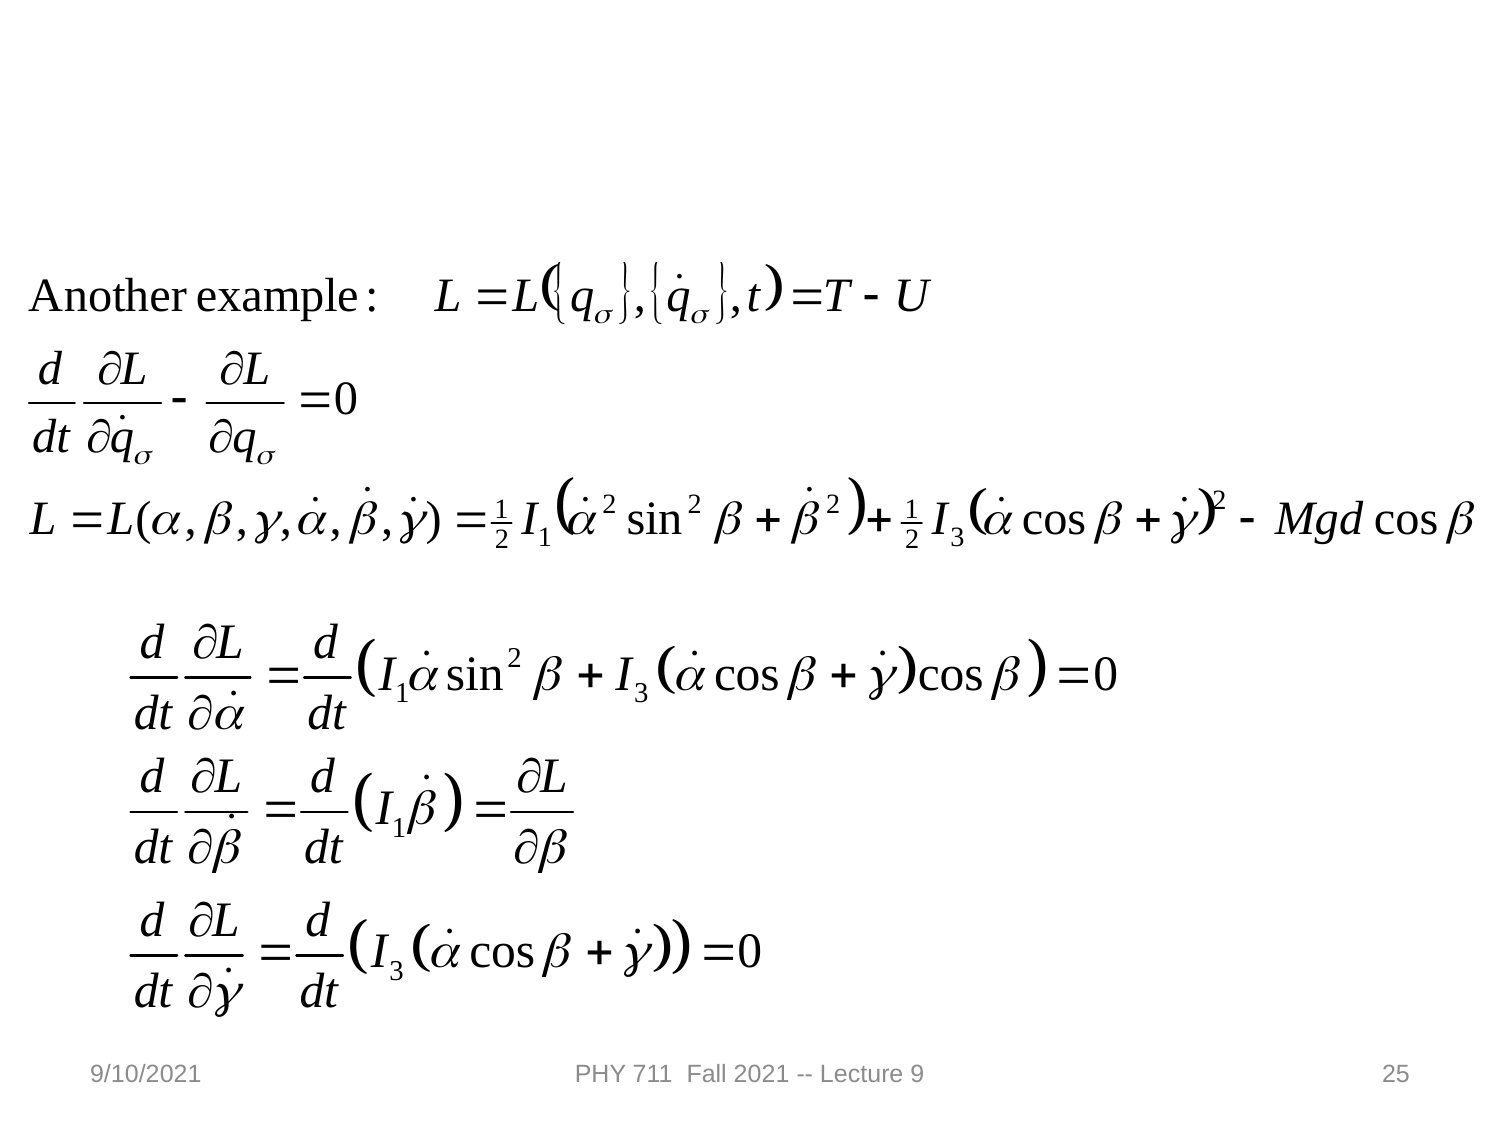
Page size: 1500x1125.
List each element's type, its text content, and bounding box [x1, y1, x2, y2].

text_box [20, 262, 1488, 559]
footer PHY 711 Fall 2021 -- Lecture 9 [512, 1042, 988, 1103]
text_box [124, 612, 1124, 1026]
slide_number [75, 1042, 425, 1103]
slide_number 25 [1074, 1042, 1425, 1103]
